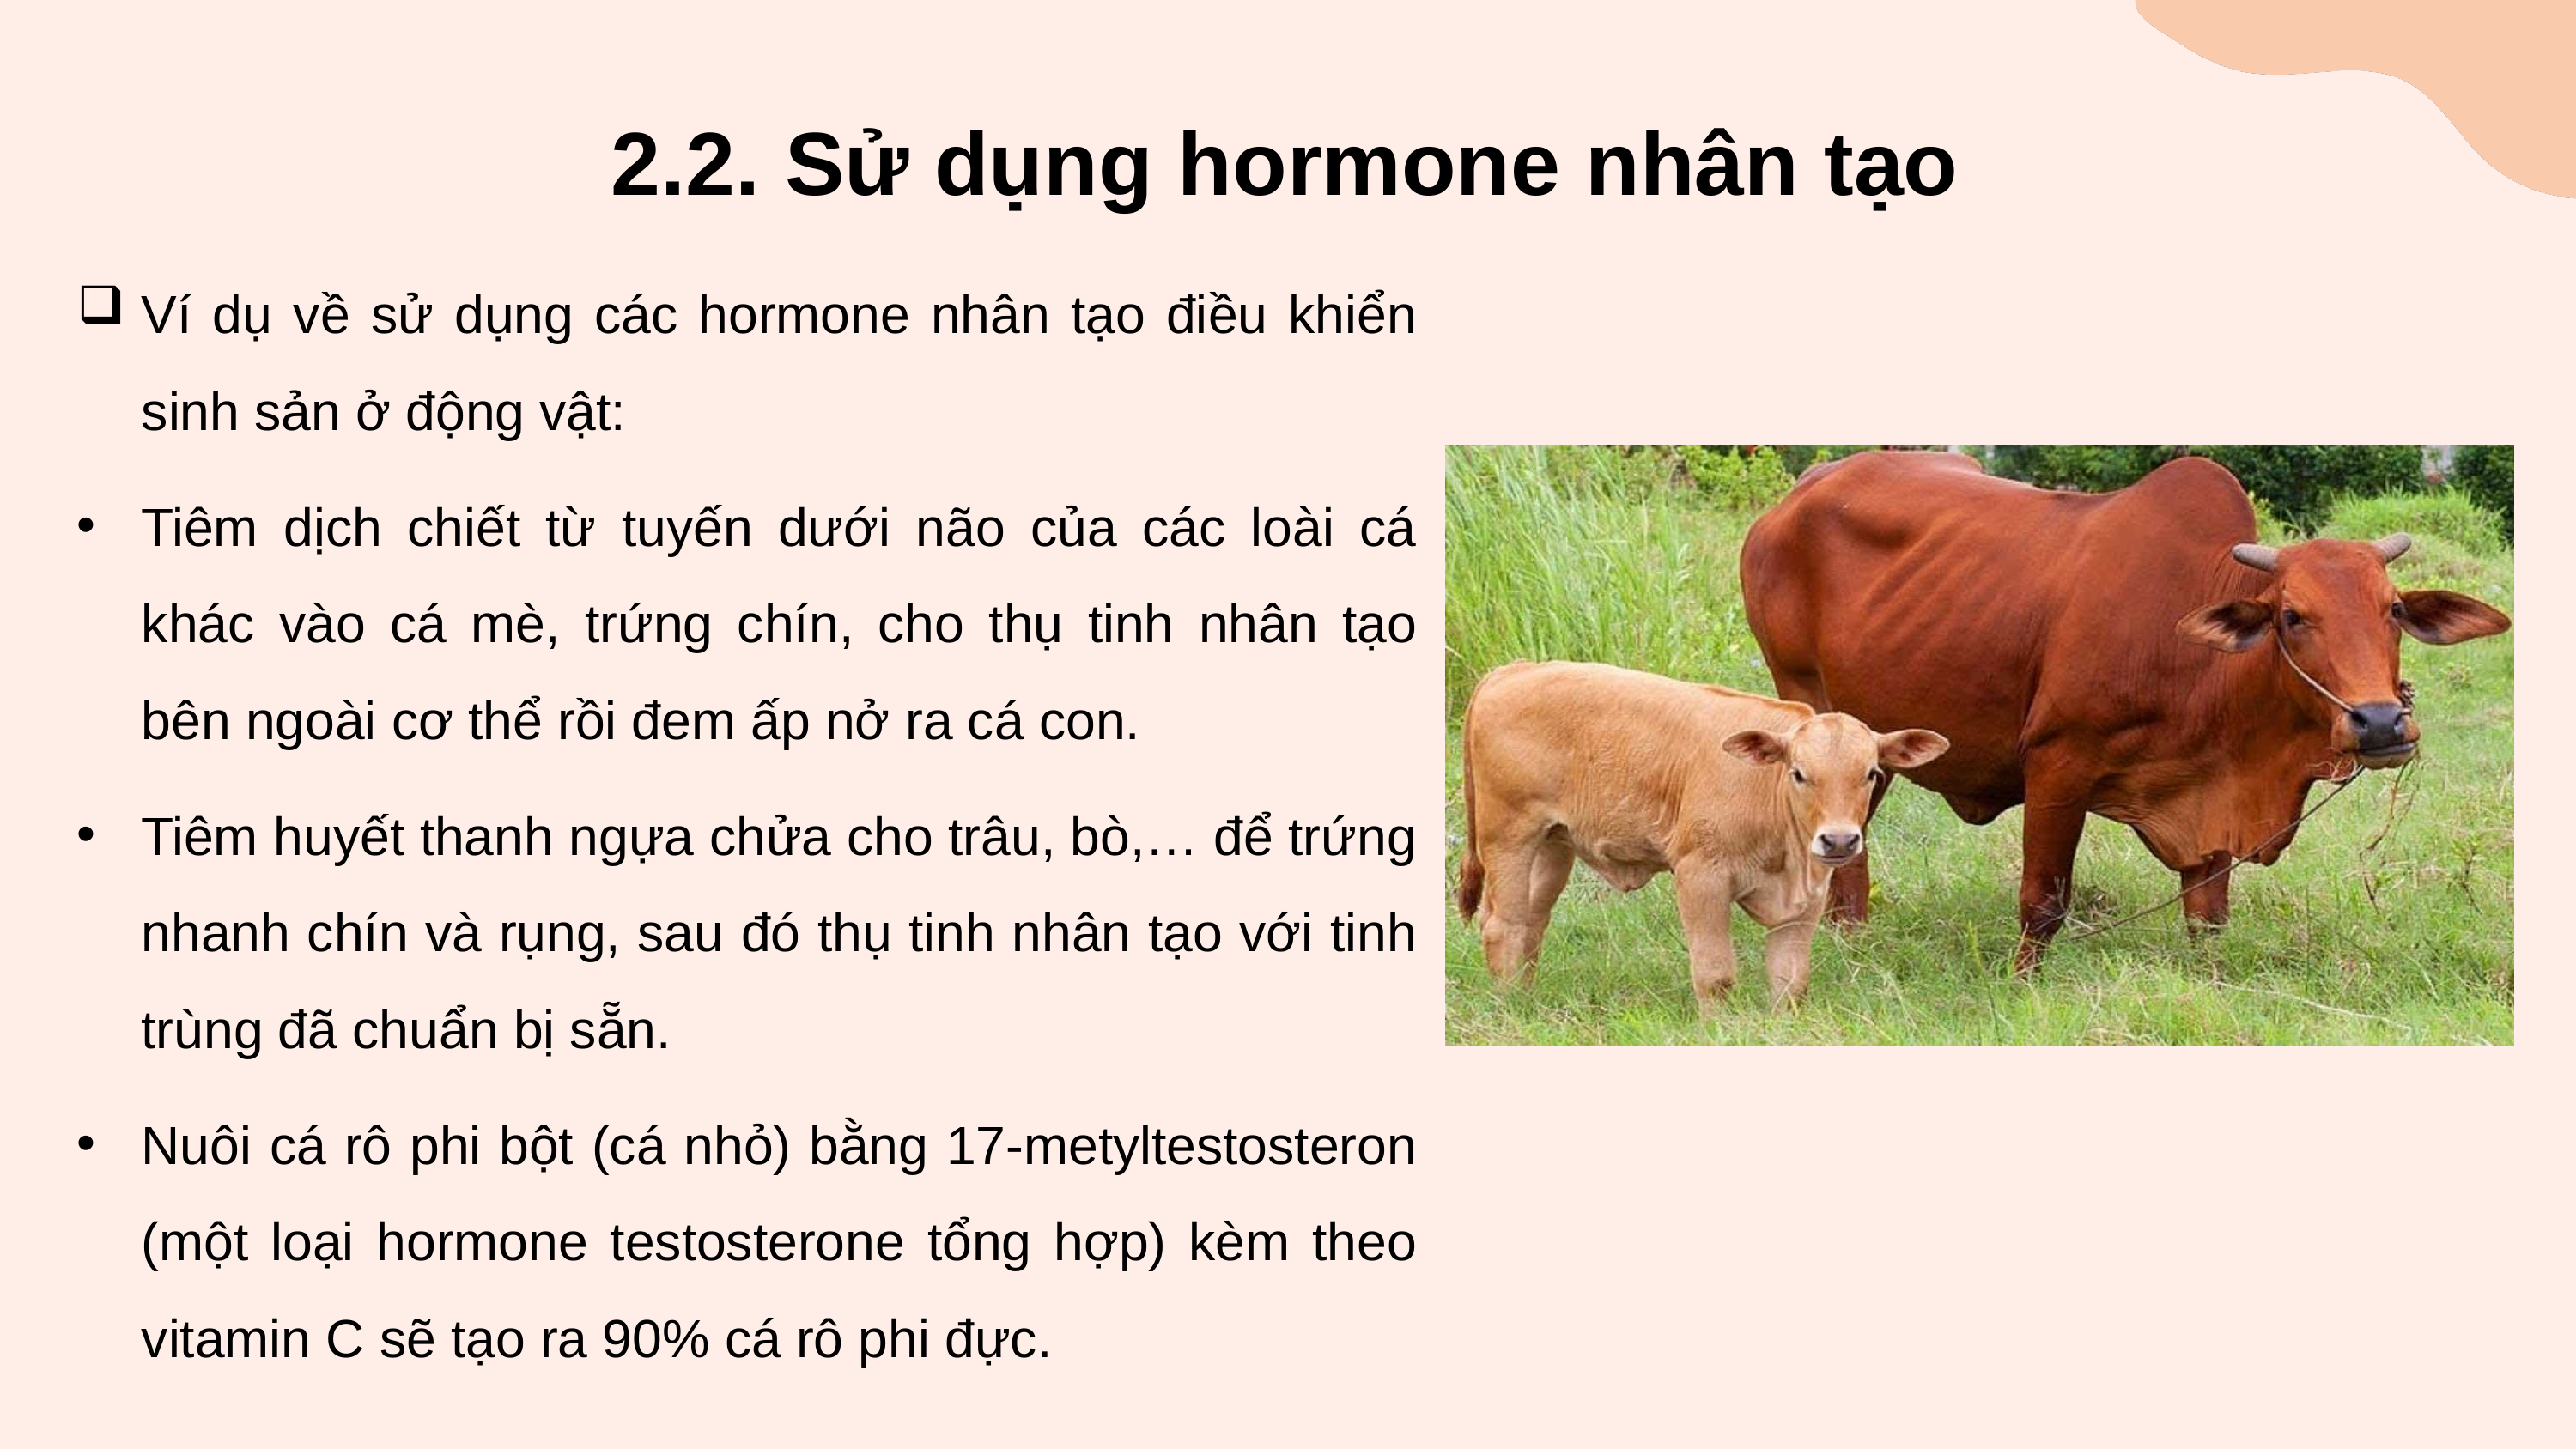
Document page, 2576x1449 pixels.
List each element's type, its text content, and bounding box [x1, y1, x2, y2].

picture [1444, 445, 2514, 1046]
text_box 2.2. Sử dụng hormone nhân tạo [509, 45, 2067, 221]
text_box Ví dụ về sử dụng các hormone nhân tạo điều khiển sinh sản ở động vật: Tiêm dịch chiết từ tuyến dưới não của các loài cá khác vào cá mè, trứng chín, cho thụ tinh nhân tạo bên ngoài cơ thể rồi đem ấp nở ra cá con. Tiêm huyết thanh ngựa chửa cho trâu, bò,… để trứng nhanh chín và rụng, sau đó thụ tinh nhân tạo với tinh trùng đã chuẩn bị sẵn. Nuôi cá rô phi bột (cá nhỏ) bằng 17-metyltestosteron (một loại hormone testosterone tổng hợp) kèm theo vitamin C sẽ tạo ra 90% cá rô phi đực. [64, 241, 1437, 1374]
picture [2129, 0, 2576, 365]
